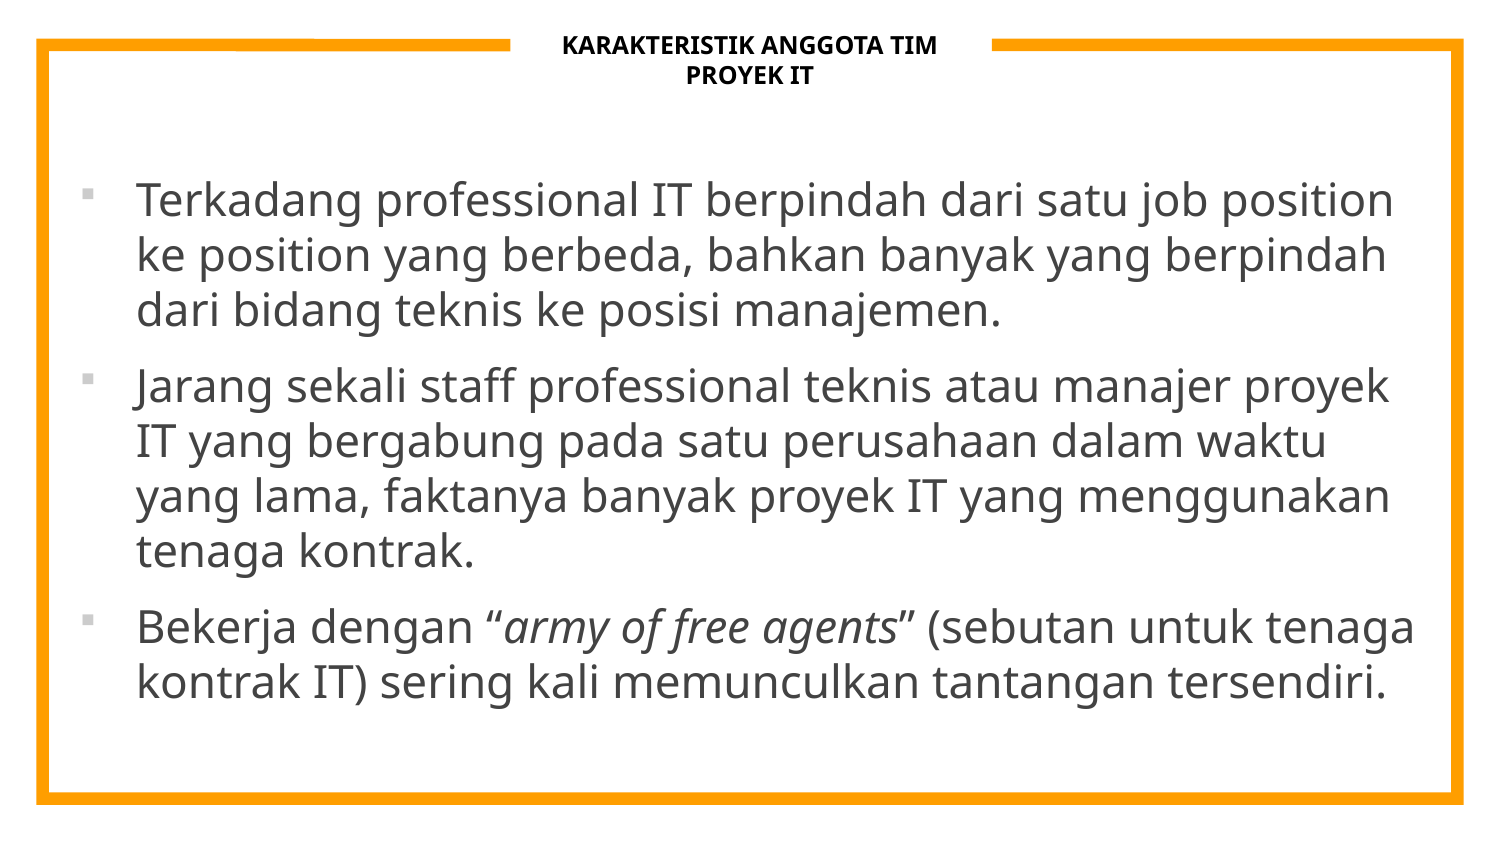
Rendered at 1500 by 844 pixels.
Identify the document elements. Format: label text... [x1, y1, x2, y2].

title KARAKTERISTIK ANGGOTA TIM PROYEK IT [531, 15, 969, 136]
list Terkadang professional IT berpindah dari satu job position ke position yang berbeda, bahkan banyak yang berpindah dari bidang teknis ke posisi manajemen. Jarang sekali staff professional teknis atau manajer proyek IT yang bergabung pada satu perusahaan dalam waktu yang lama, faktanya banyak proyek IT yang menggunakan tenaga kontrak. Bekerja dengan “army of free agents” (sebutan untuk tenaga kontrak IT) sering kali memunculkan tantangan tersendiri. [64, 155, 1432, 765]
